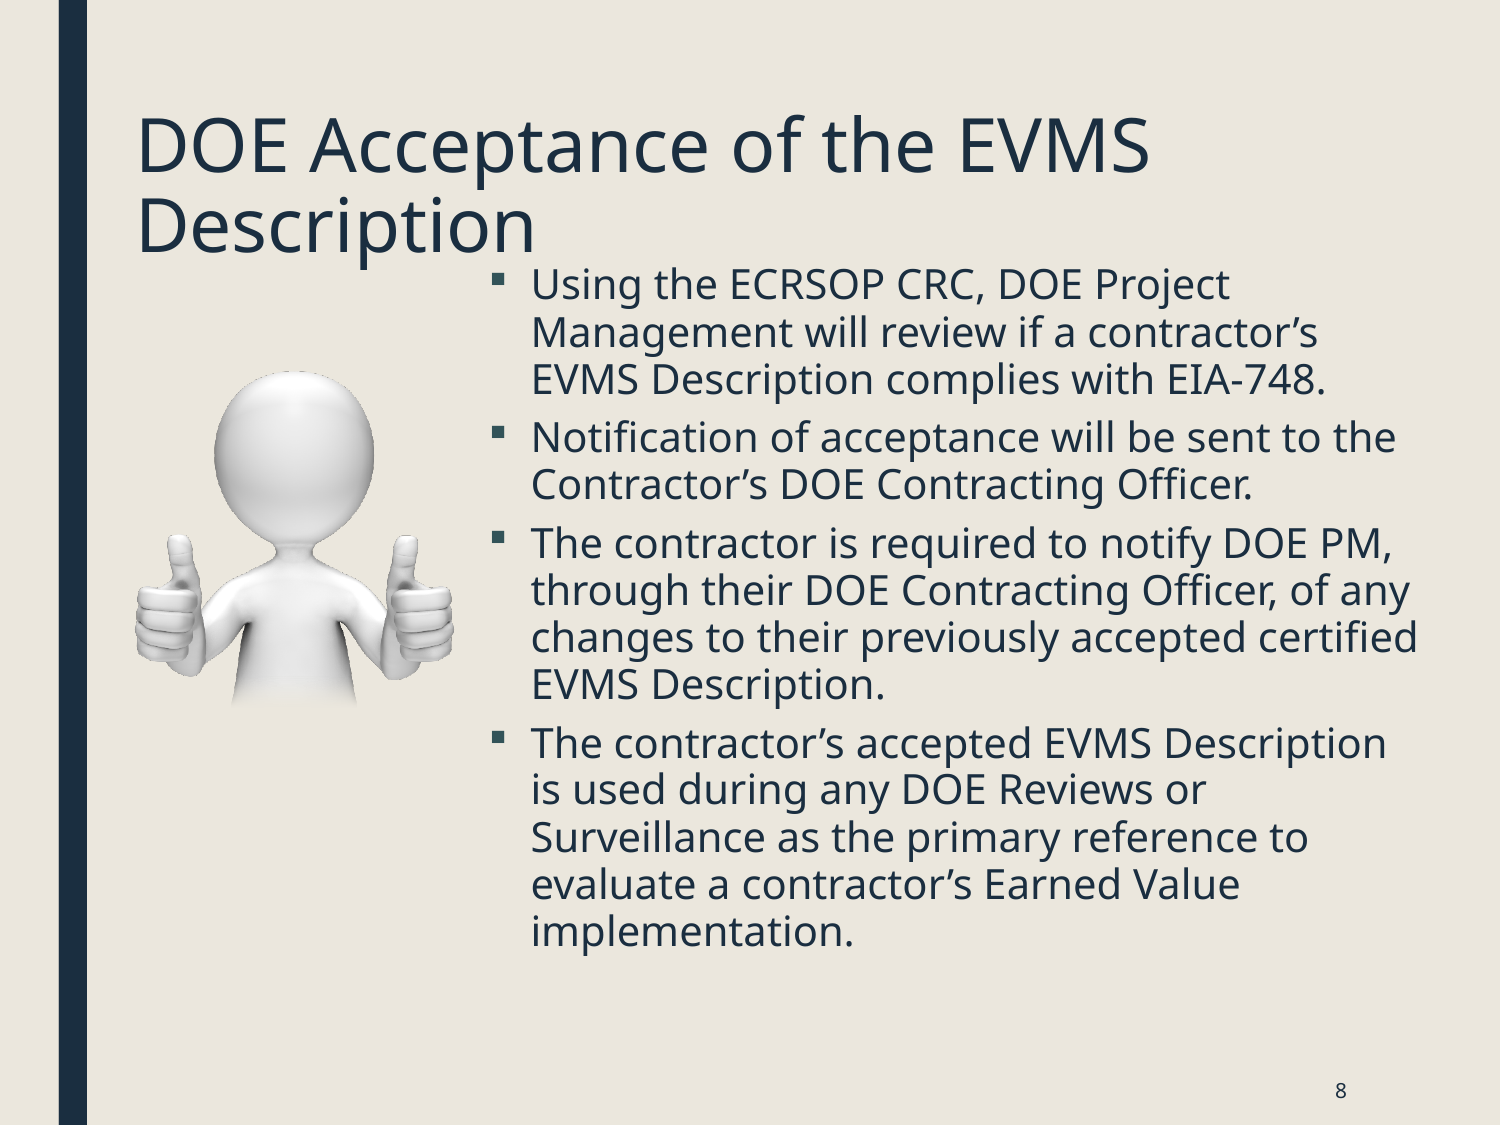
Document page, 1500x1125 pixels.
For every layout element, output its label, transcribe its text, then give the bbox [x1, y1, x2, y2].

picture [123, 367, 465, 708]
title DOE Acceptance of the EVMS Description [123, 103, 1471, 239]
slide_number 8 [1165, 1058, 1362, 1125]
text_box Using the ECRSOP CRC, DOE Project Management will review if a contractor’s EVMS Description complies with EIA-748. Notification of acceptance will be sent to the Contractor’s DOE Contracting Officer. The contractor is required to notify DOE PM, through their DOE Contracting Officer, of any changes to their previously accepted certified EVMS Description. The contractor’s accepted EVMS Description is used during any DOE Reviews or Surveillance as the primary reference to evaluate a contractor’s Earned Value implementation. [477, 256, 1433, 1022]
